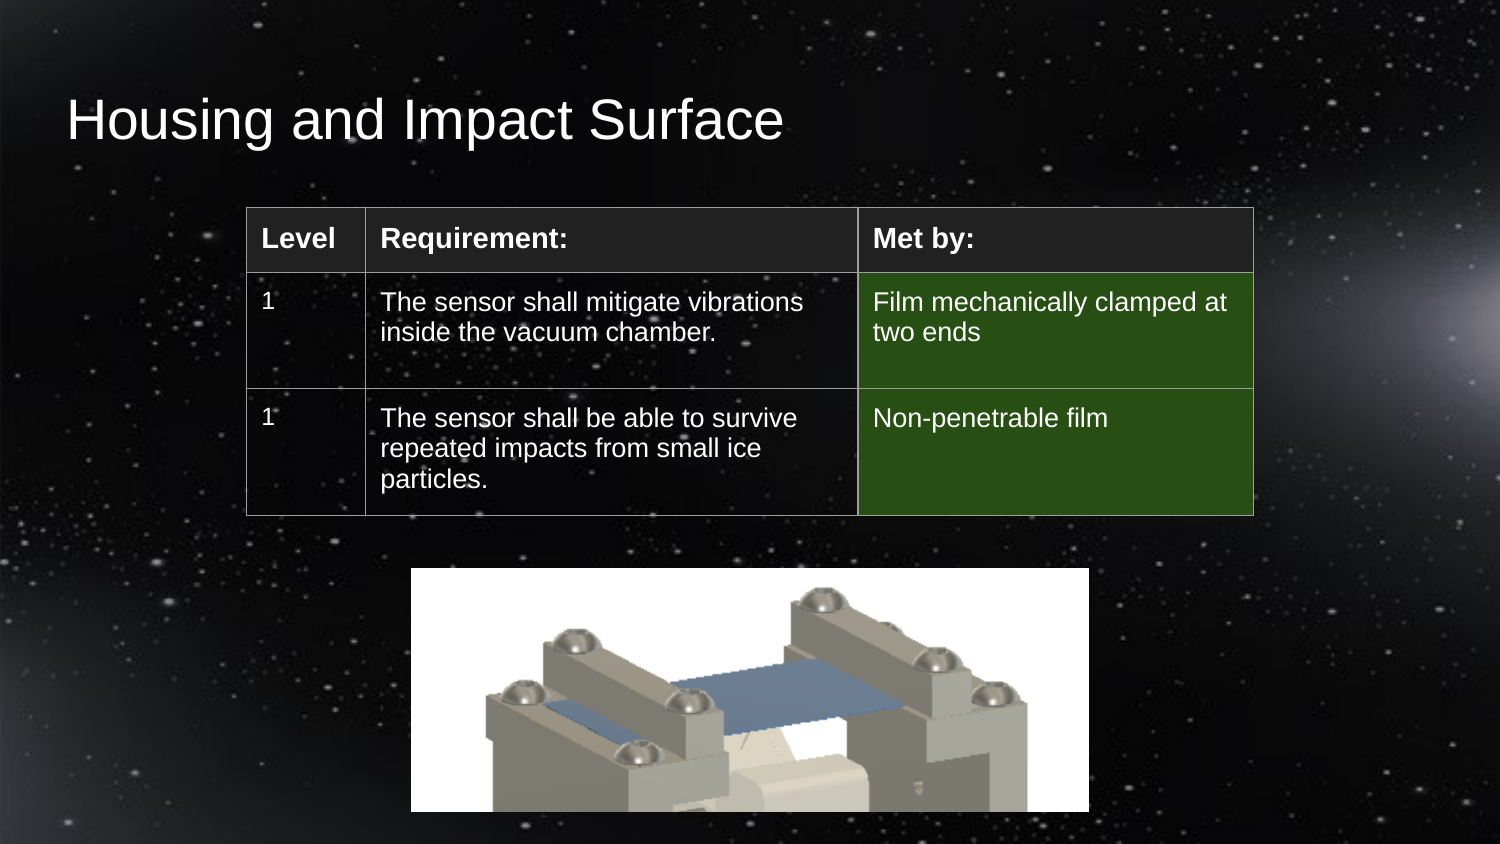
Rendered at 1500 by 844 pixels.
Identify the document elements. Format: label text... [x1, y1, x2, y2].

table_cell 1 [247, 389, 365, 515]
picture [0, 0, 1500, 844]
table_header Met by: [859, 208, 1253, 272]
table_cell Non-penetrable film [859, 389, 1253, 515]
title Housing and Impact Surface [51, 72, 1449, 167]
table_cell Film mechanically clamped at two ends [859, 273, 1253, 388]
table_cell 1 [247, 273, 365, 388]
table_cell The sensor shall mitigate vibrations inside the vacuum chamber. [366, 273, 857, 388]
table_header Level [247, 208, 365, 272]
table_header Requirement: [366, 208, 857, 272]
table_cell The sensor shall be able to survive repeated impacts from small ice particles. [366, 389, 857, 515]
